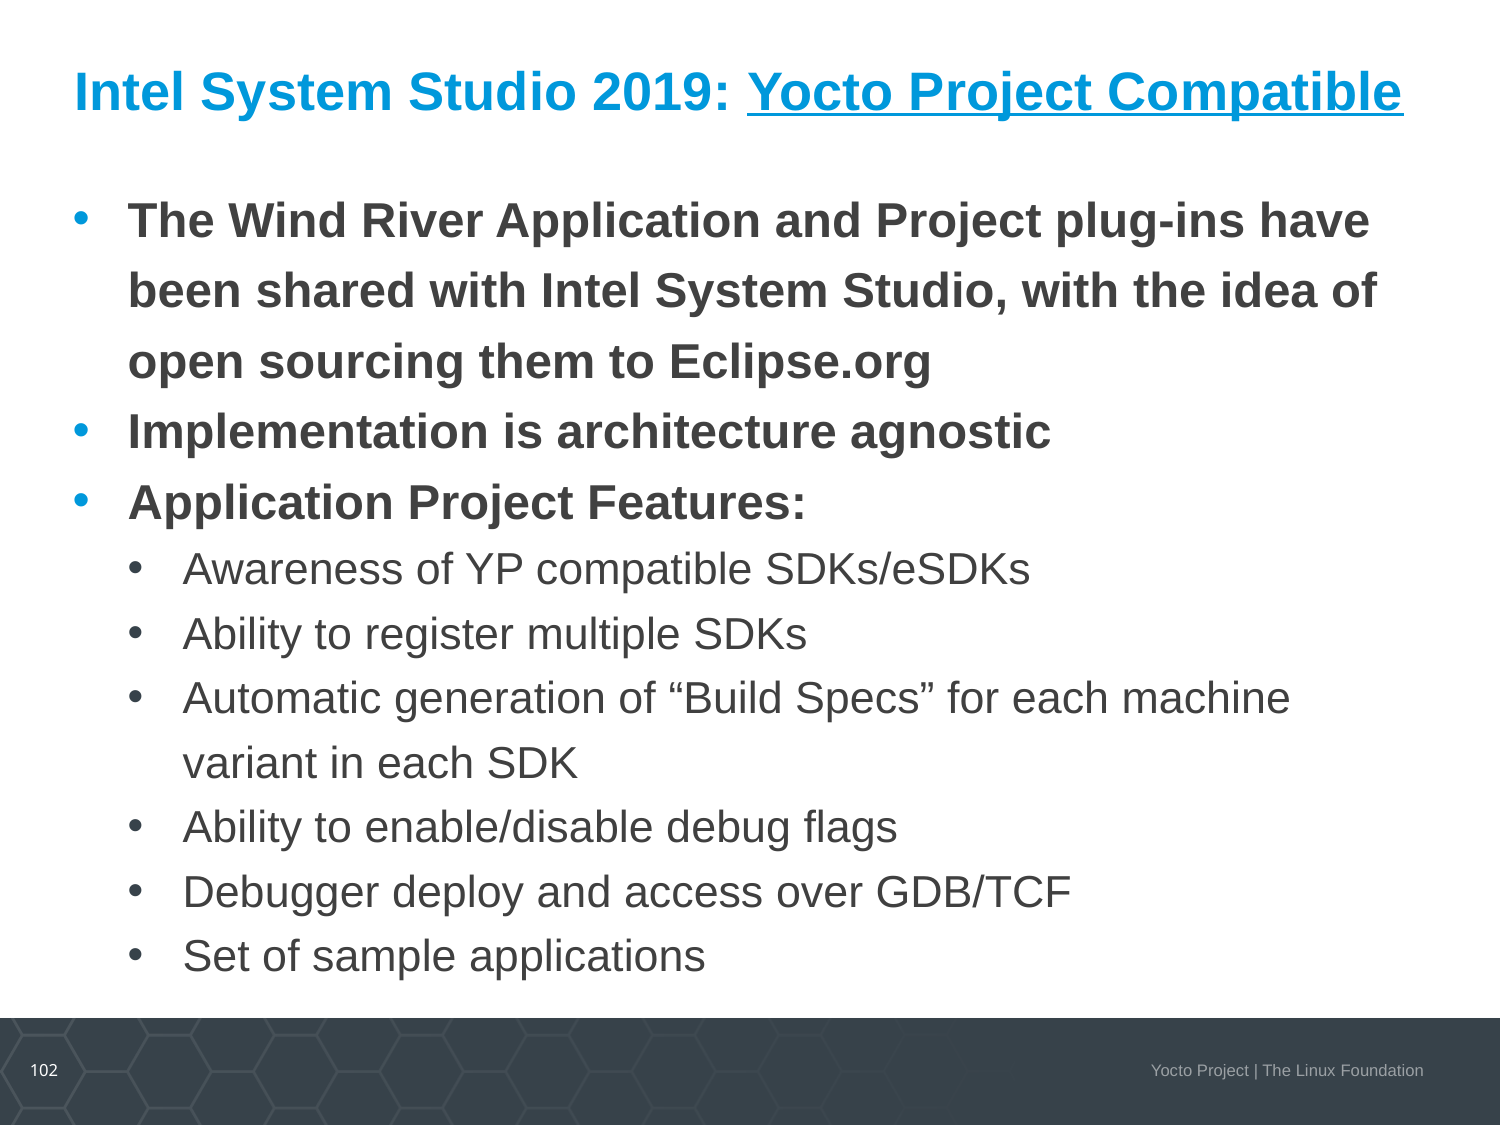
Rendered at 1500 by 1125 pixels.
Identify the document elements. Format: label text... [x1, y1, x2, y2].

title Intel System Studio 2019: Yocto Project Compatible [74, 67, 1425, 156]
picture [0, 0, 1500, 1125]
list The Wind River Application and Project plug-ins have been shared with Intel System Studio, with the idea of open sourcing them to Eclipse.org Implementation is architecture agnostic Application Project Features: Awareness of YP compatible SDKs/eSDKs Ability to register multiple SDKs Automatic generation of “Build Specs” for each machine variant in each SDK Ability to enable/disable debug flags Debugger deploy and access over GDB/TCF Set of sample applications [72, 176, 1423, 984]
